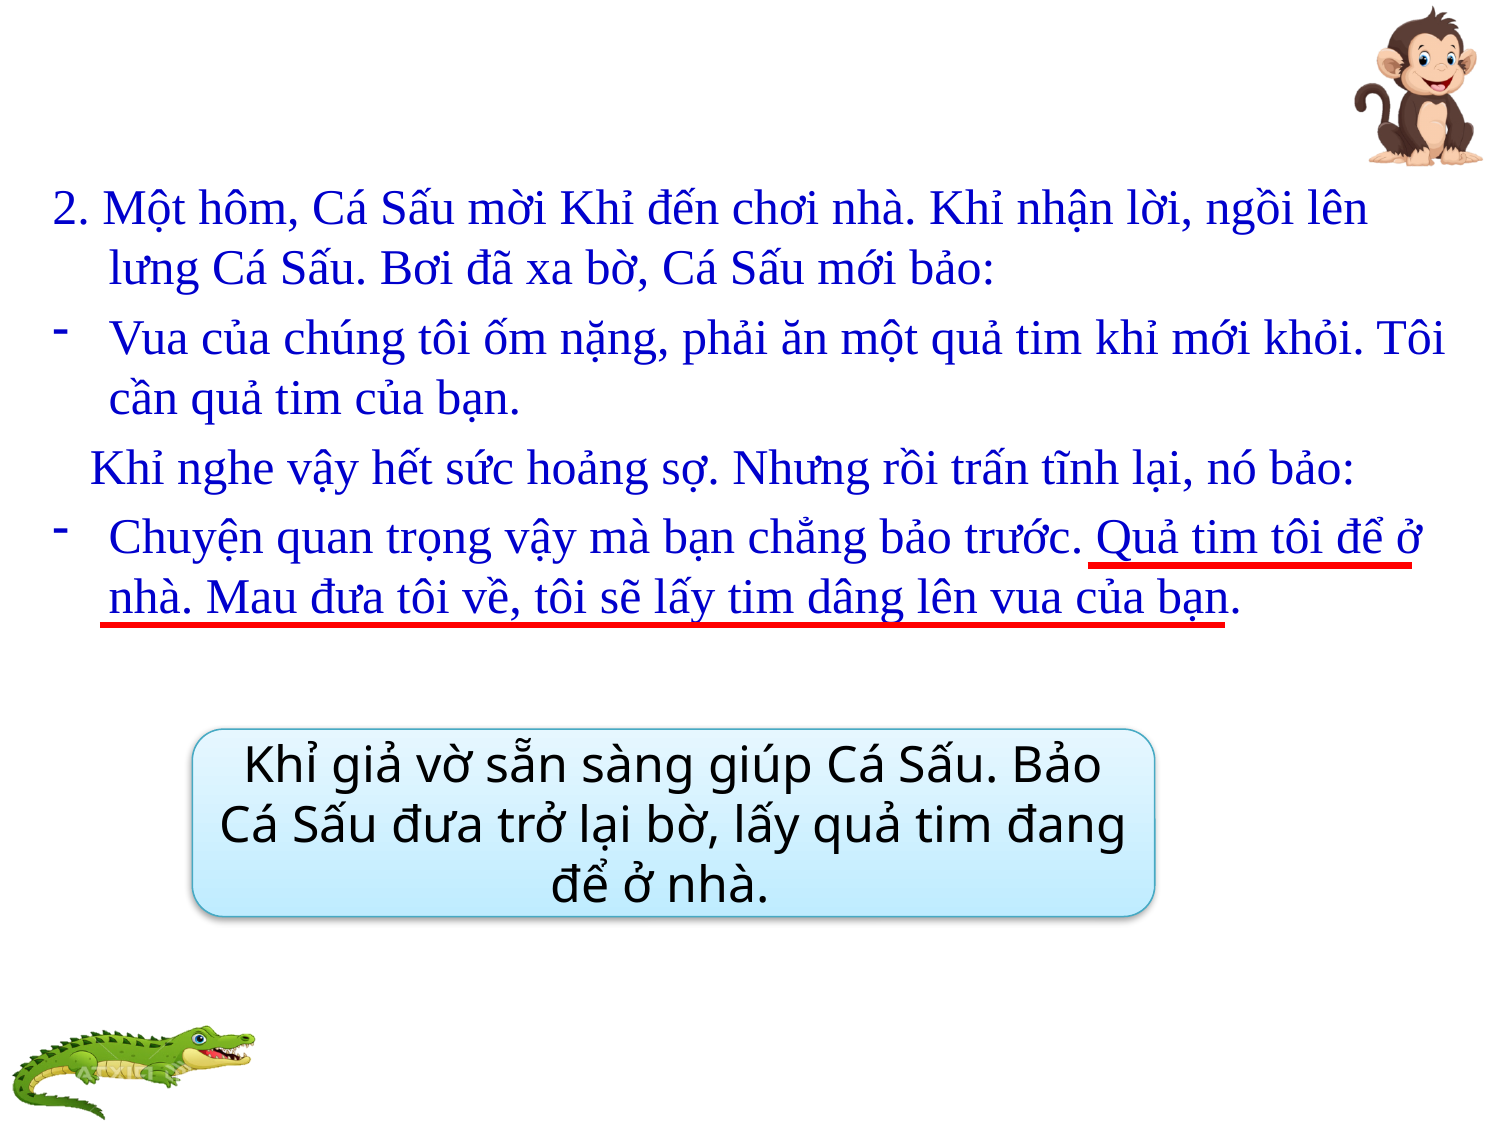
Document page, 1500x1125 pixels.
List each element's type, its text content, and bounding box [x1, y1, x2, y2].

text_box 2. Một hôm, Cá Sấu mời Khỉ đến chơi nhà. Khỉ nhận lời, ngồi lên lưng Cá Sấu. Bơi đã xa bờ, Cá Sấu mới bảo: Vua của chúng tôi ốm nặng, phải ăn một quả tim khỉ mới khỏi. Tôi cần quả tim của bạn. Khỉ nghe vậy hết sức hoảng sợ. Nhưng rồi trấn tĩnh lại, nó bảo: Chuyện quan trọng vậy mà bạn chẳng bảo trước. Quả tim tôi để ở nhà. Mau đưa tôi về, tôi sẽ lấy tim dâng lên vua của bạn. [37, 166, 1475, 955]
text_box Khỉ giả vờ sẵn sàng giúp Cá Sấu. Bảo Cá Sấu đưa trở lại bờ, lấy quả tim đang để ở nhà. [191, 728, 1156, 918]
picture [1, 999, 265, 1125]
picture [1337, 3, 1500, 167]
